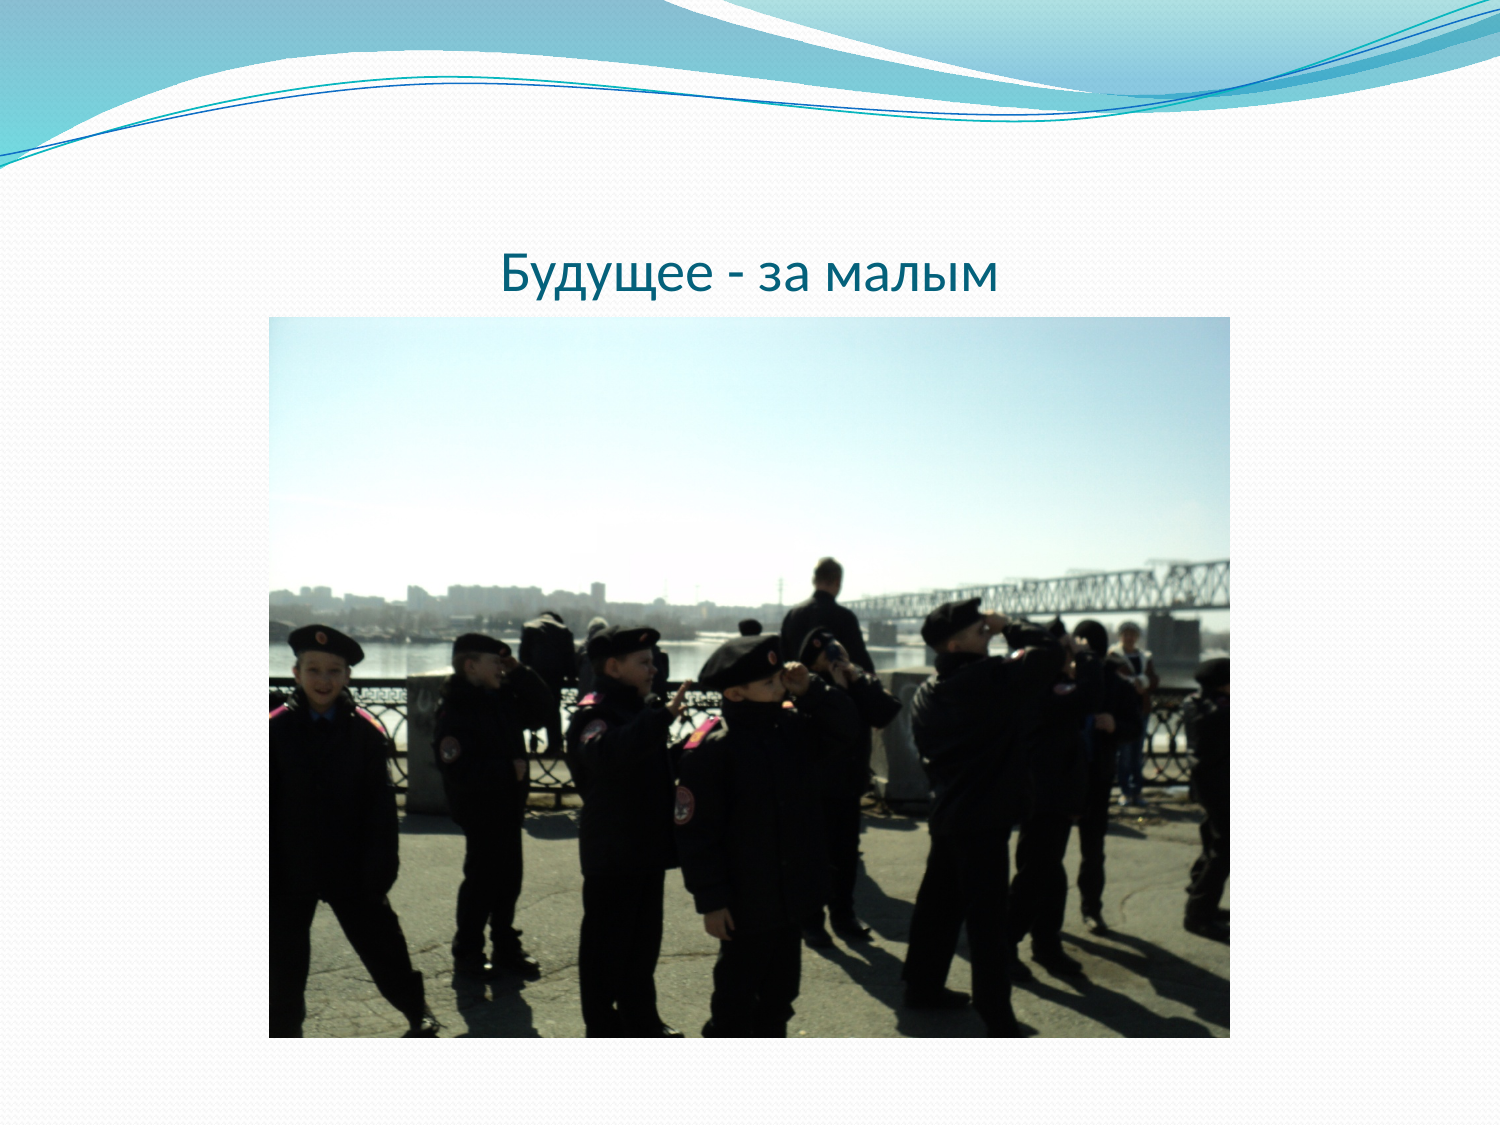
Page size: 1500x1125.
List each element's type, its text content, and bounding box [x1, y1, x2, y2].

title Будущее - за малым [75, 115, 1425, 303]
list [269, 317, 1231, 1038]
